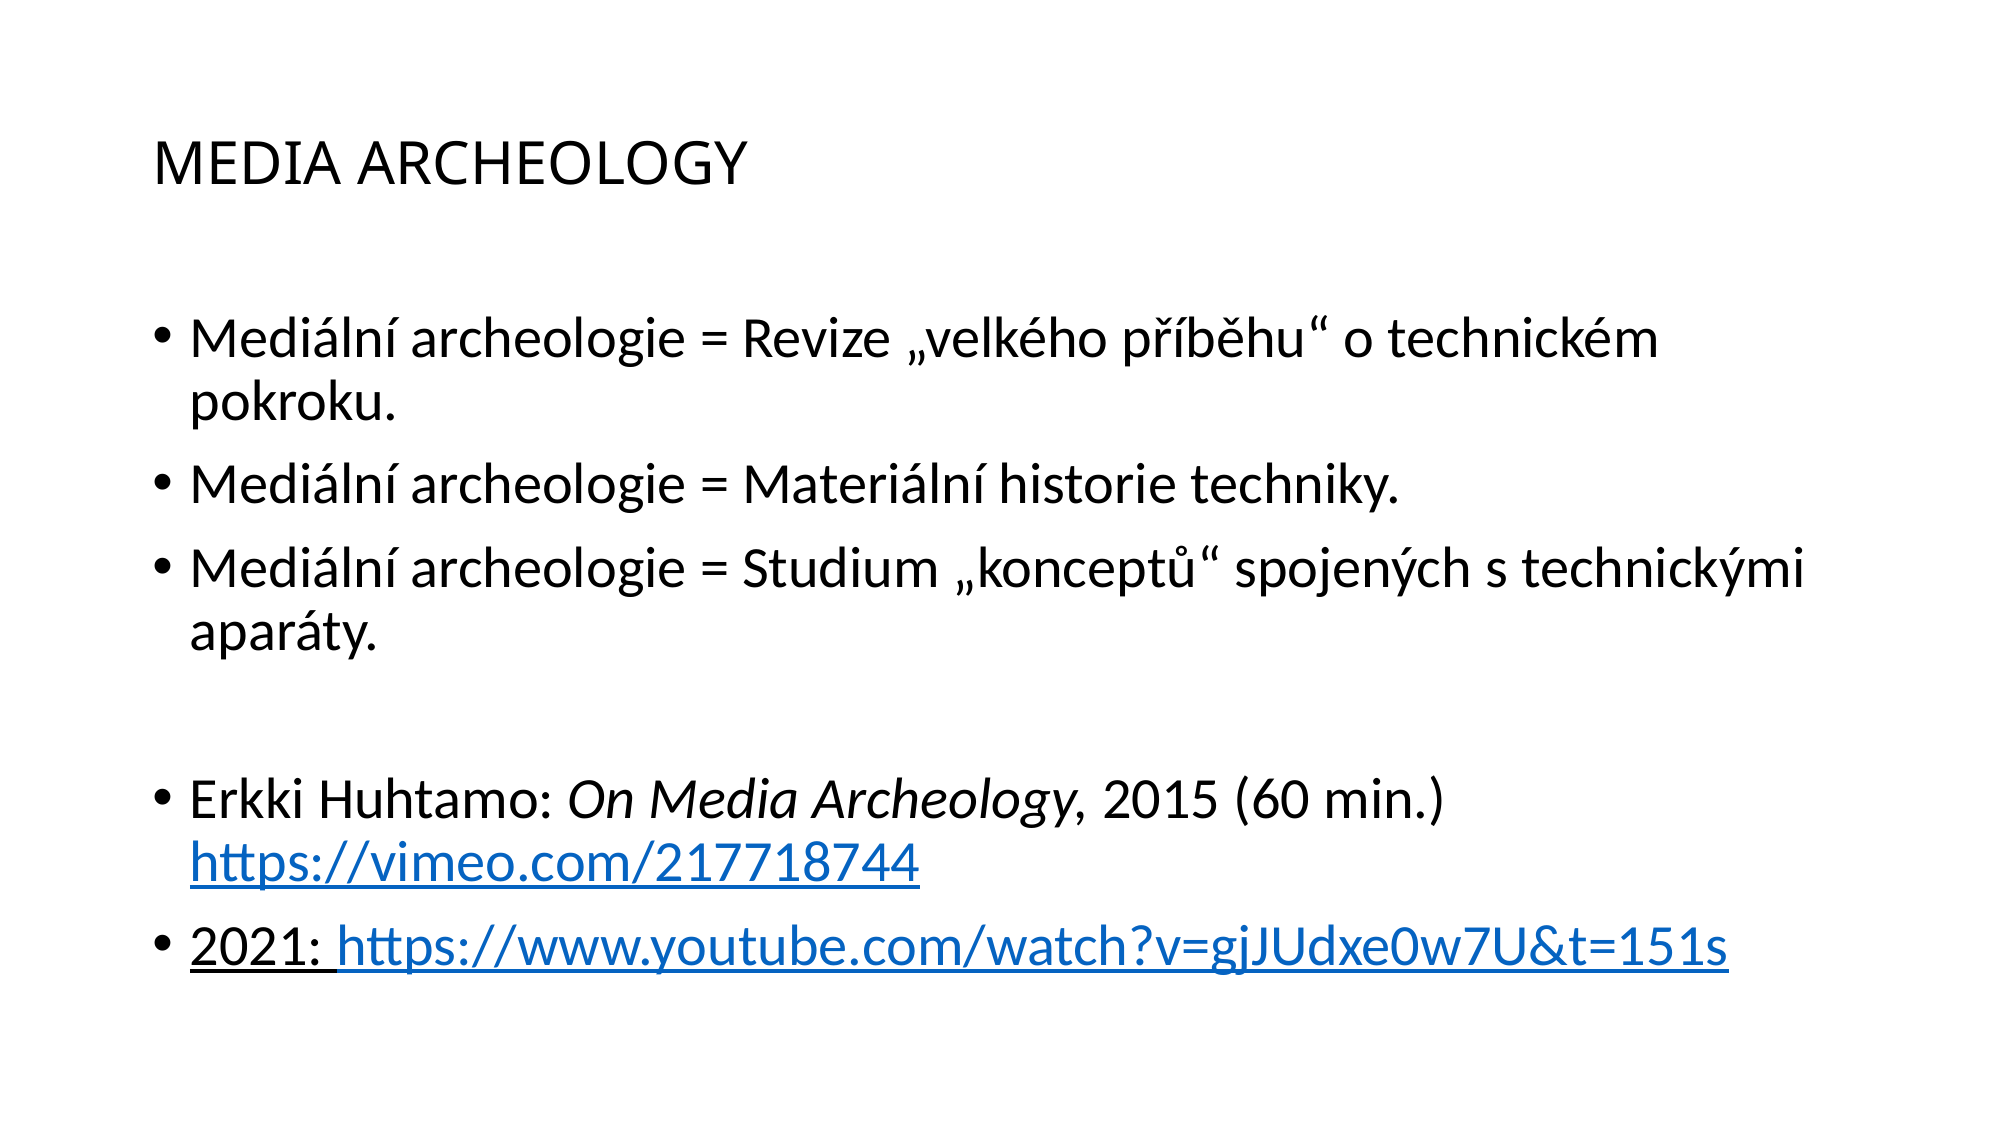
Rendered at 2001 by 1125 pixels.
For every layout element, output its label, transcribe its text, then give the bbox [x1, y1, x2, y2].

title MEDIA ARCHEOLOGY [137, 59, 1863, 278]
list Mediální archeologie = Revize „velkého příběhu“ o technickém pokroku. Mediální archeologie = Materiální historie techniky. Mediální archeologie = Studium „konceptů“ spojených s technickými aparáty. Erkki Huhtamo: On Media Archeology, 2015 (60 min.) https://vimeo.com/217718744 2021: https://www.youtube.com/watch?v=gjJUdxe0w7U&t=151s [137, 299, 1863, 1014]
